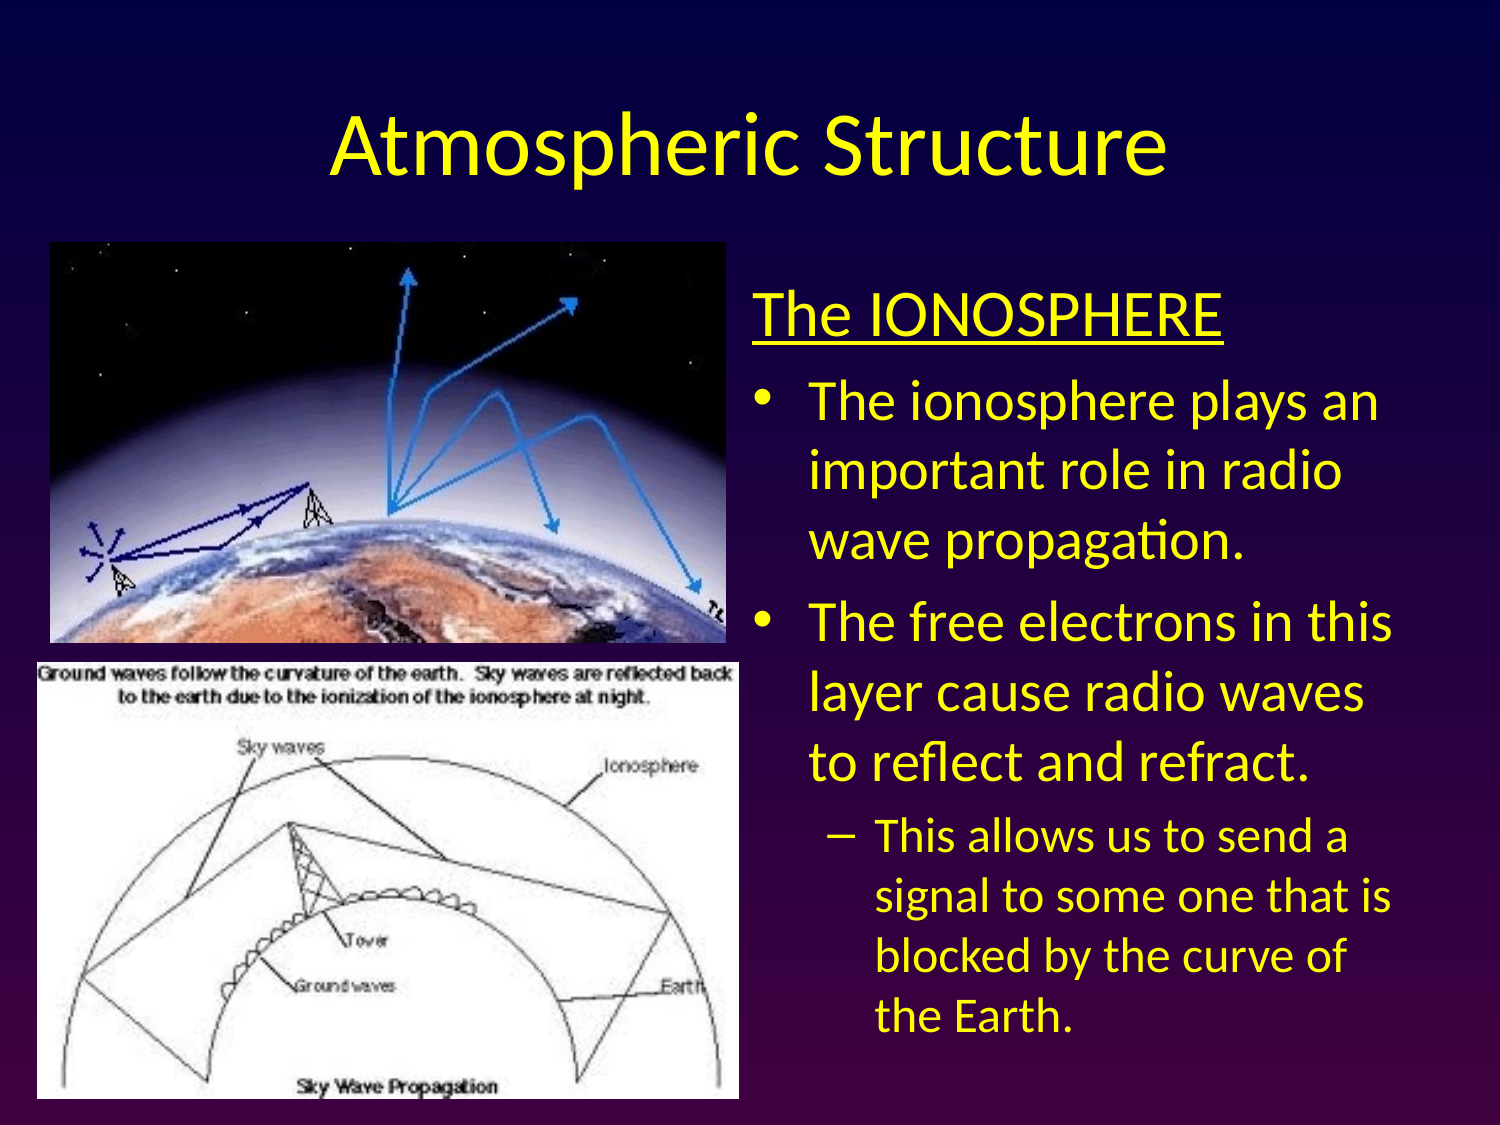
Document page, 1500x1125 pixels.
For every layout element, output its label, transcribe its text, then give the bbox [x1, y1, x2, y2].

picture [36, 662, 739, 1099]
list The IONOSPHERE The ionosphere plays an important role in radio wave propagation. The free electrons in this layer cause radio waves to reflect and refract. This allows us to send a signal to some one that is blocked by the curve of the Earth. [737, 262, 1425, 1075]
title Atmospheric Structure [75, 45, 1425, 233]
picture [49, 242, 727, 644]
